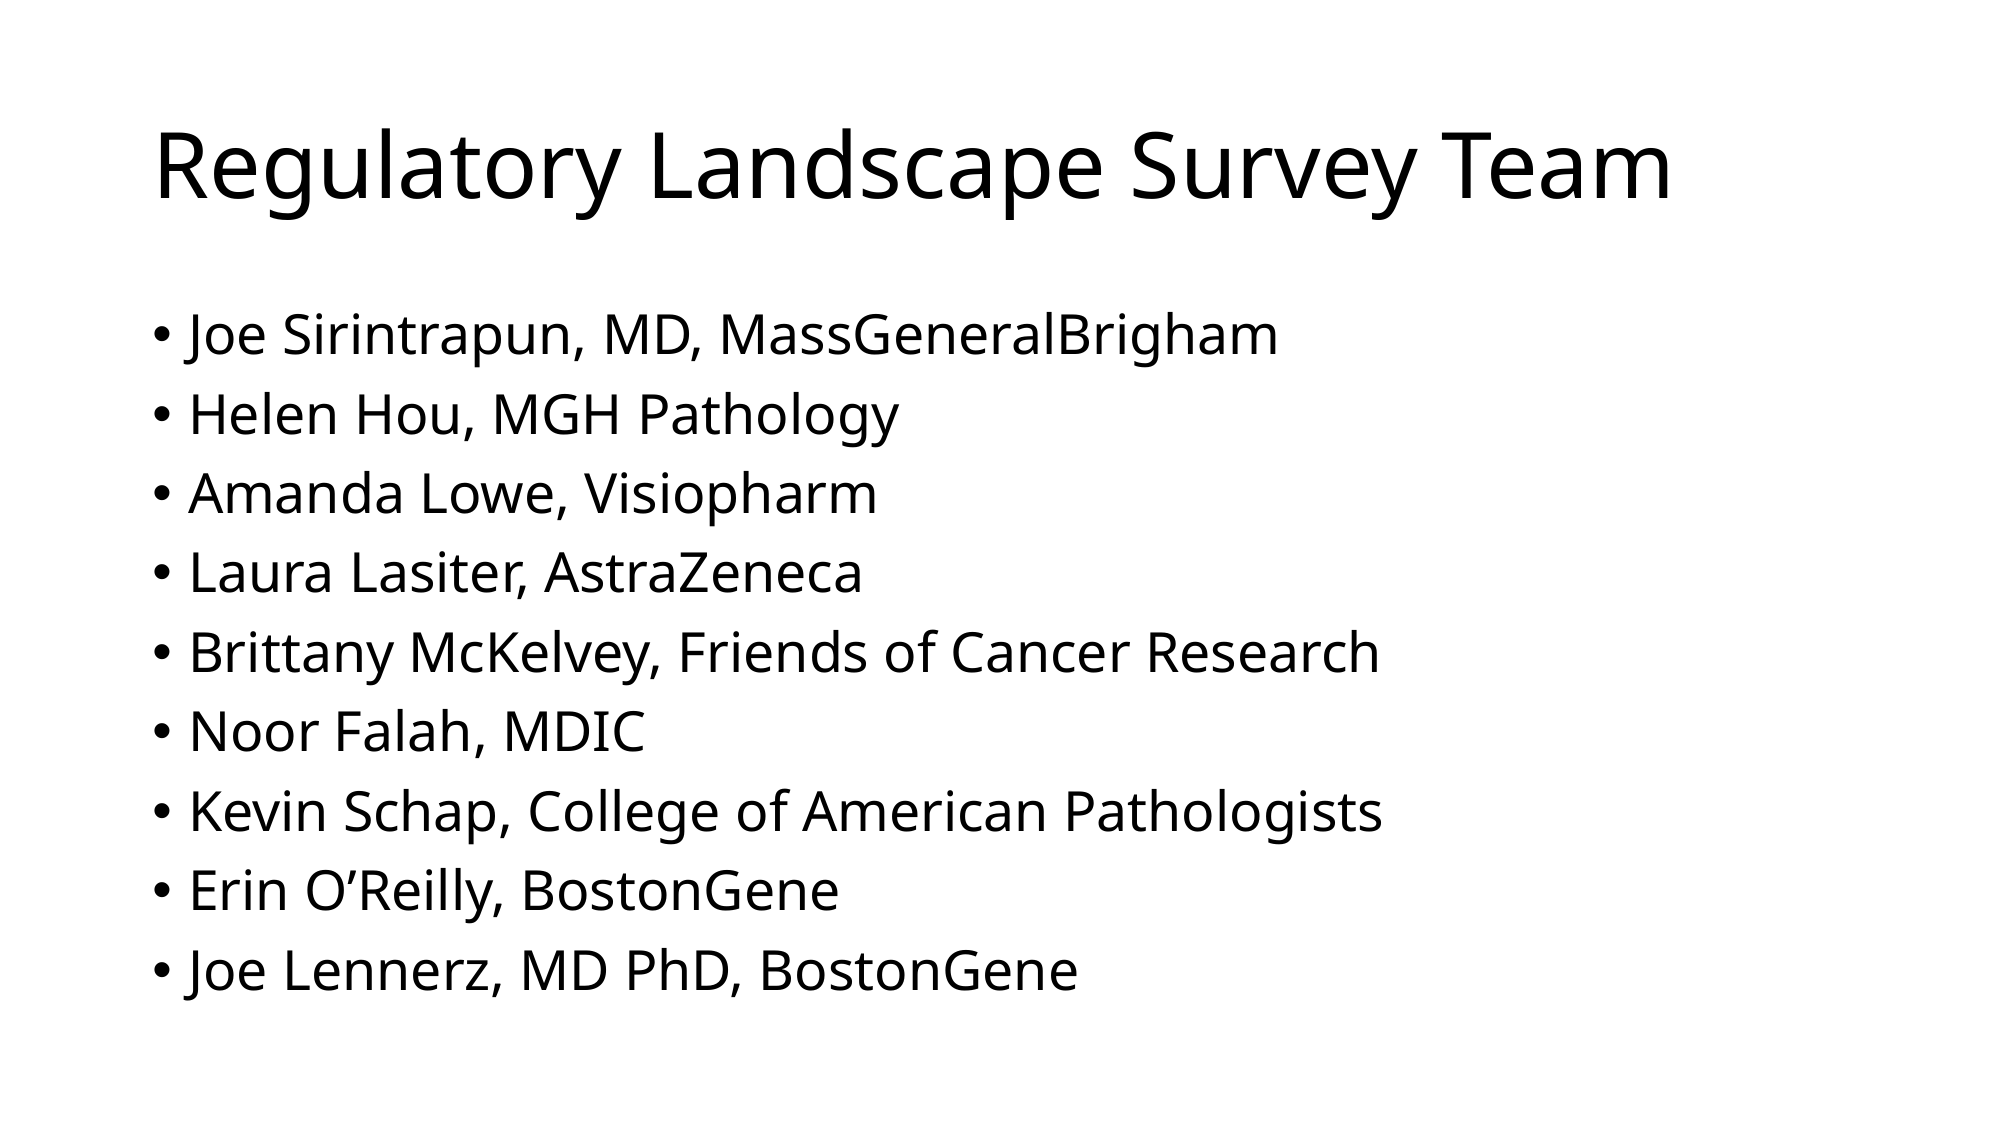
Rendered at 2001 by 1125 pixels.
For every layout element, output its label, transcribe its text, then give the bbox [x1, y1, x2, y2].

title Regulatory Landscape Survey Team [137, 59, 1863, 278]
list Joe Sirintrapun, MD, MassGeneralBrigham Helen Hou, MGH Pathology Amanda Lowe, Visiopharm Laura Lasiter, AstraZeneca Brittany McKelvey, Friends of Cancer Research Noor Falah, MDIC Kevin Schap, College of American Pathologists Erin O’Reilly, BostonGene Joe Lennerz, MD PhD, BostonGene [137, 299, 1863, 1014]
